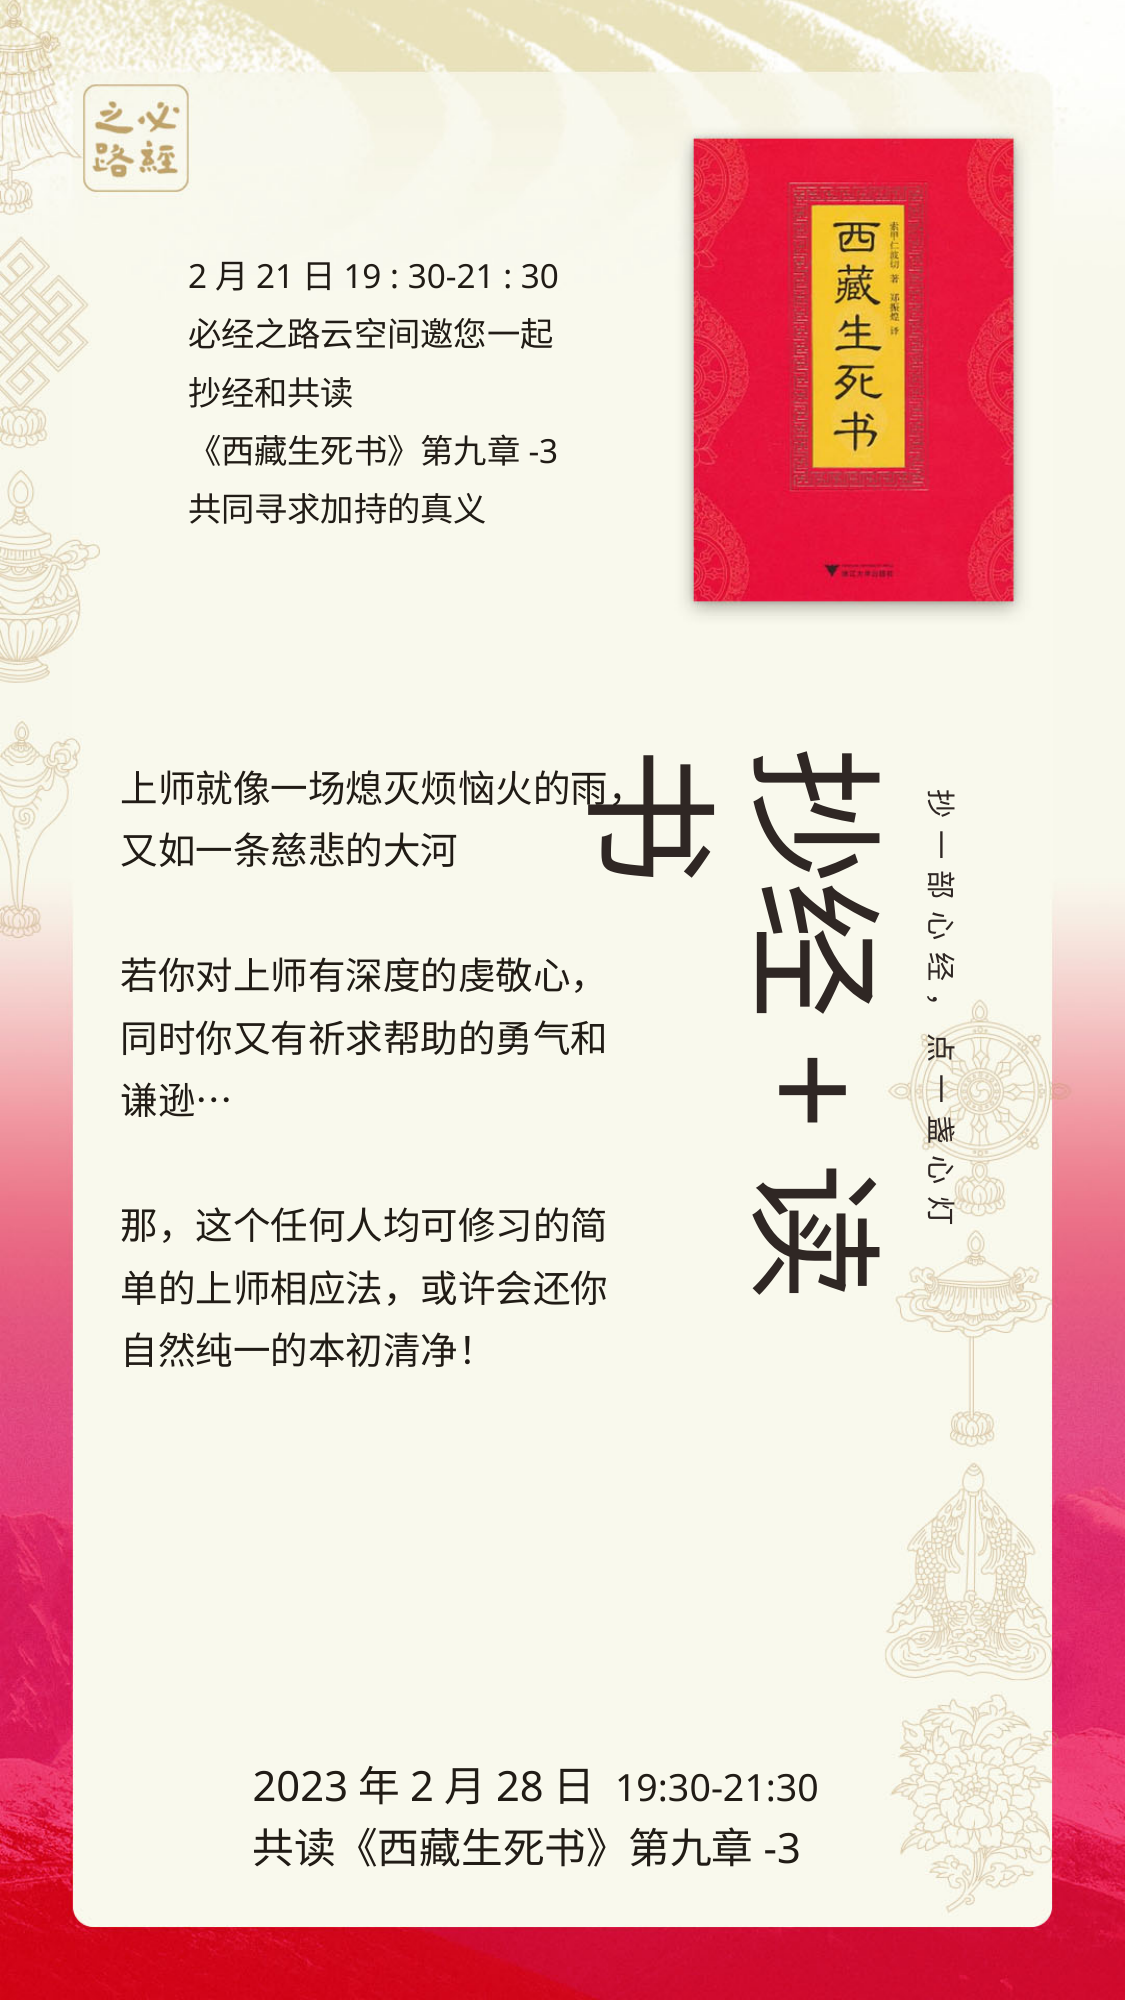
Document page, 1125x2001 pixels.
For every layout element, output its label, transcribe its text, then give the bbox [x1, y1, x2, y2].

text_box 2月21日19 : 30-21 : 30 必经之路云空间邀您一起抄经和共读 《西藏生死书》第九章-3共同寻求加持的真义 [173, 229, 590, 508]
text_box 上师就像一场熄灭烦恼火的雨，又如一条慈悲的大河 若你对上师有深度的虔敬心，同时你又有祈求帮助的勇气和谦逊… 那，这个任何人均可修习的简单的上师相应法，或许会还你自然纯一的本初清净！ [105, 740, 625, 1468]
picture [0, 0, 1125, 2000]
text_box 2023年2月28日 19:30-21:30 共读《西藏生死书》第九章-3 [237, 1739, 834, 1880]
